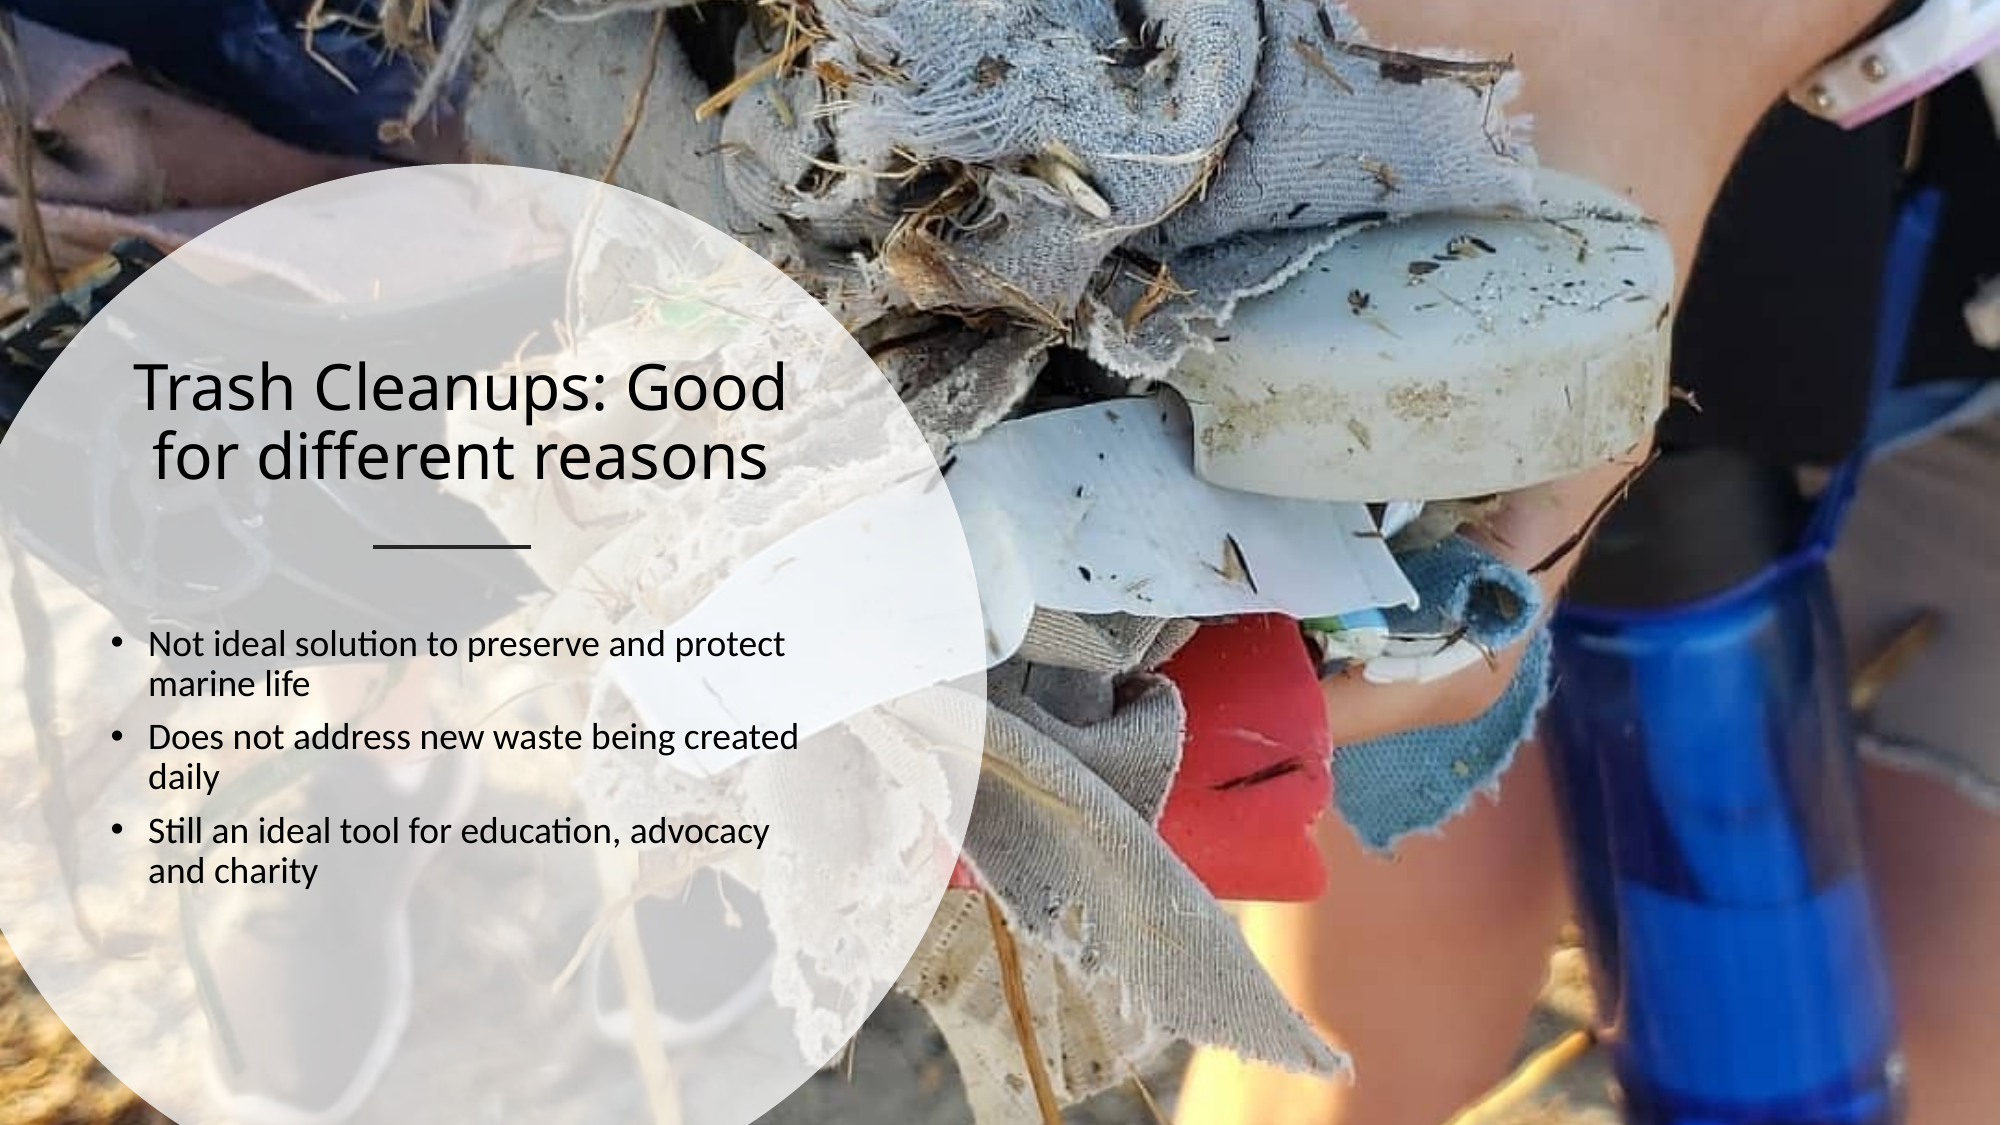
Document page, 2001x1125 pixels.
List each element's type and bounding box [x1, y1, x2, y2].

list [0, 0, 2000, 1125]
